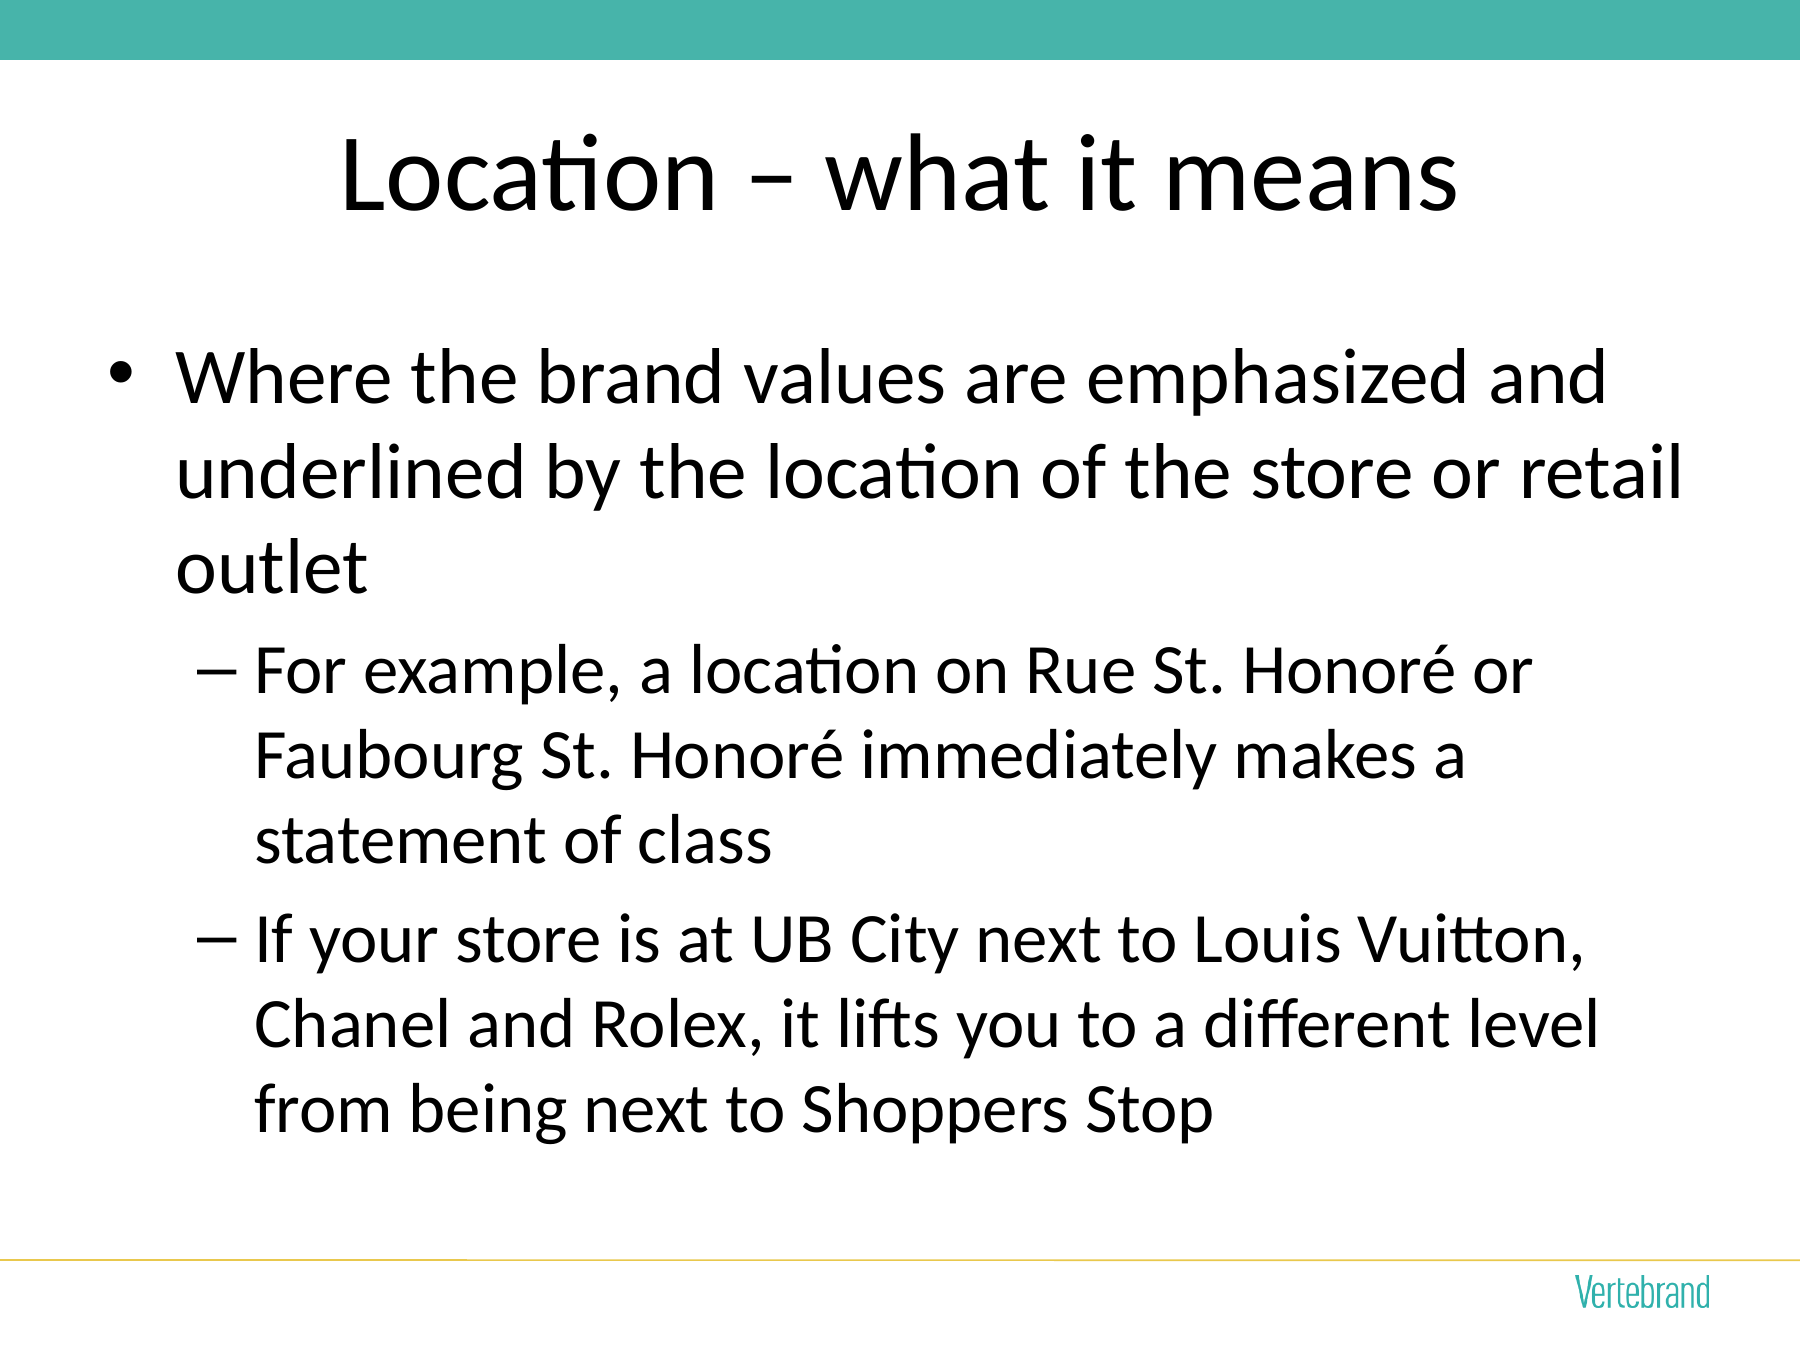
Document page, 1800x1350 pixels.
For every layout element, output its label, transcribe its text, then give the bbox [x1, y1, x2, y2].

picture [1575, 1275, 1709, 1308]
list Where the brand values are emphasized and underlined by the location of the store or retail outlet For example, a location on Rue St. Honoré or Faubourg St. Honoré immediately makes a statement of class If your store is at UB City next to Louis Vuitton, Chanel and Rolex, it lifts you to a different level from being next to Shoppers Stop [90, 315, 1710, 1206]
title Location – what it means [90, 54, 1710, 279]
